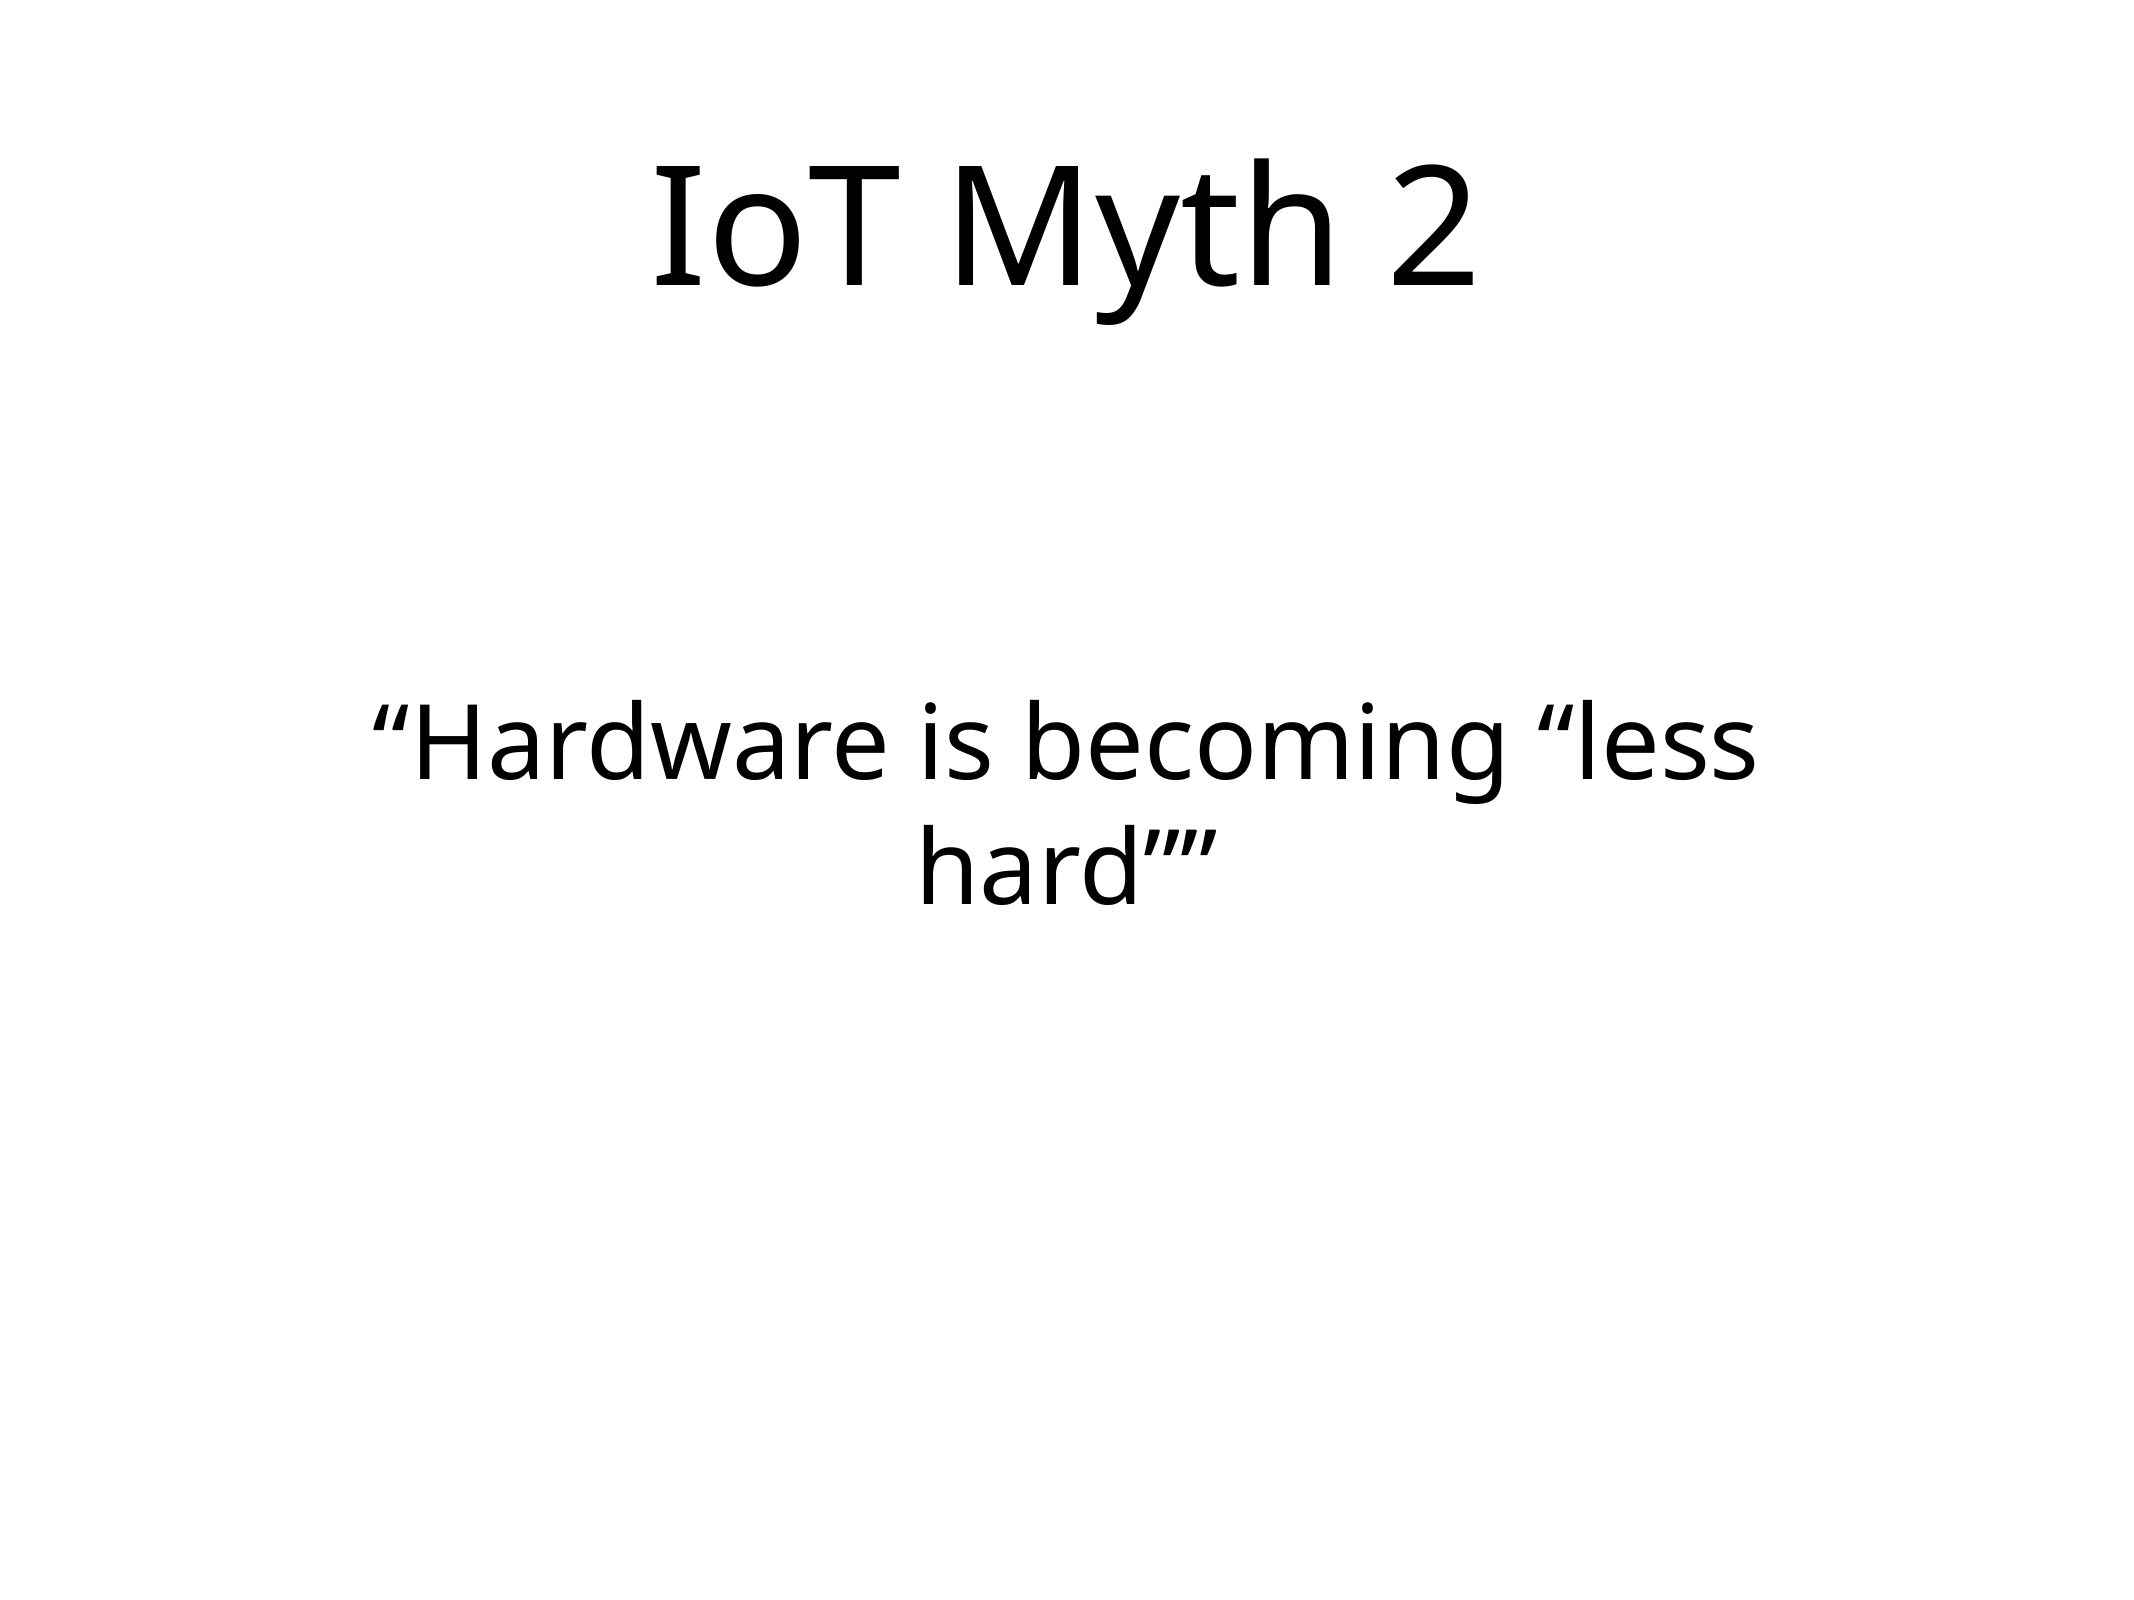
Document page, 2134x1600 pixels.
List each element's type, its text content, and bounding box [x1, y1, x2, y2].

text_box “Hardware is becoming “less hard”” [208, 666, 1925, 934]
title IoT Myth 2 [155, 41, 1978, 397]
